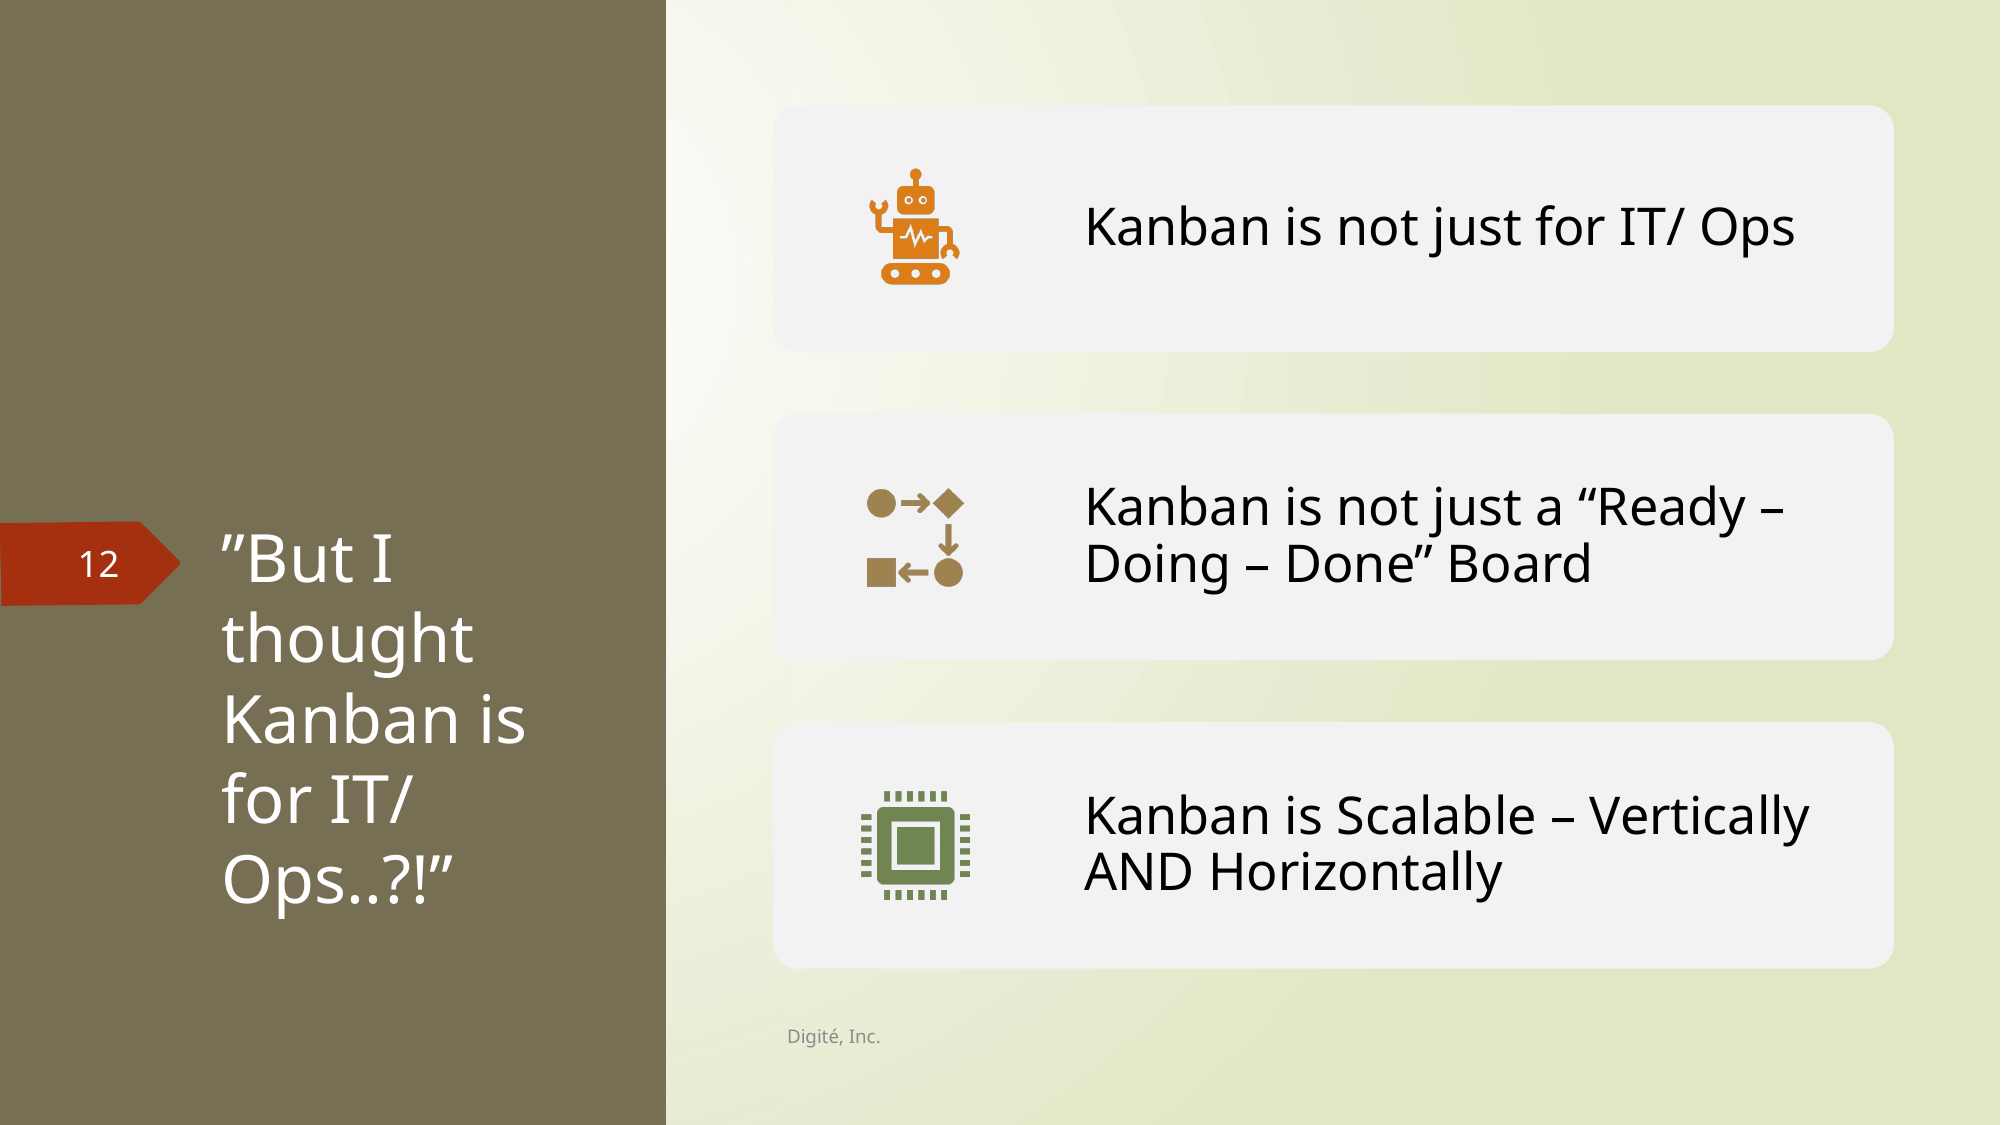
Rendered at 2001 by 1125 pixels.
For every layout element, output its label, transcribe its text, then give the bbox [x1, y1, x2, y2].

title ”But I thought Kanban is for IT/ Ops..?!” [206, 508, 610, 1006]
text_box [0, 0, 667, 1125]
text_box [785, 0, 2000, 1125]
text_box [0, 521, 181, 606]
slide_number 12 [6, 534, 135, 595]
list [772, 104, 1895, 970]
footer Digité, Inc. [772, 1006, 1675, 1067]
